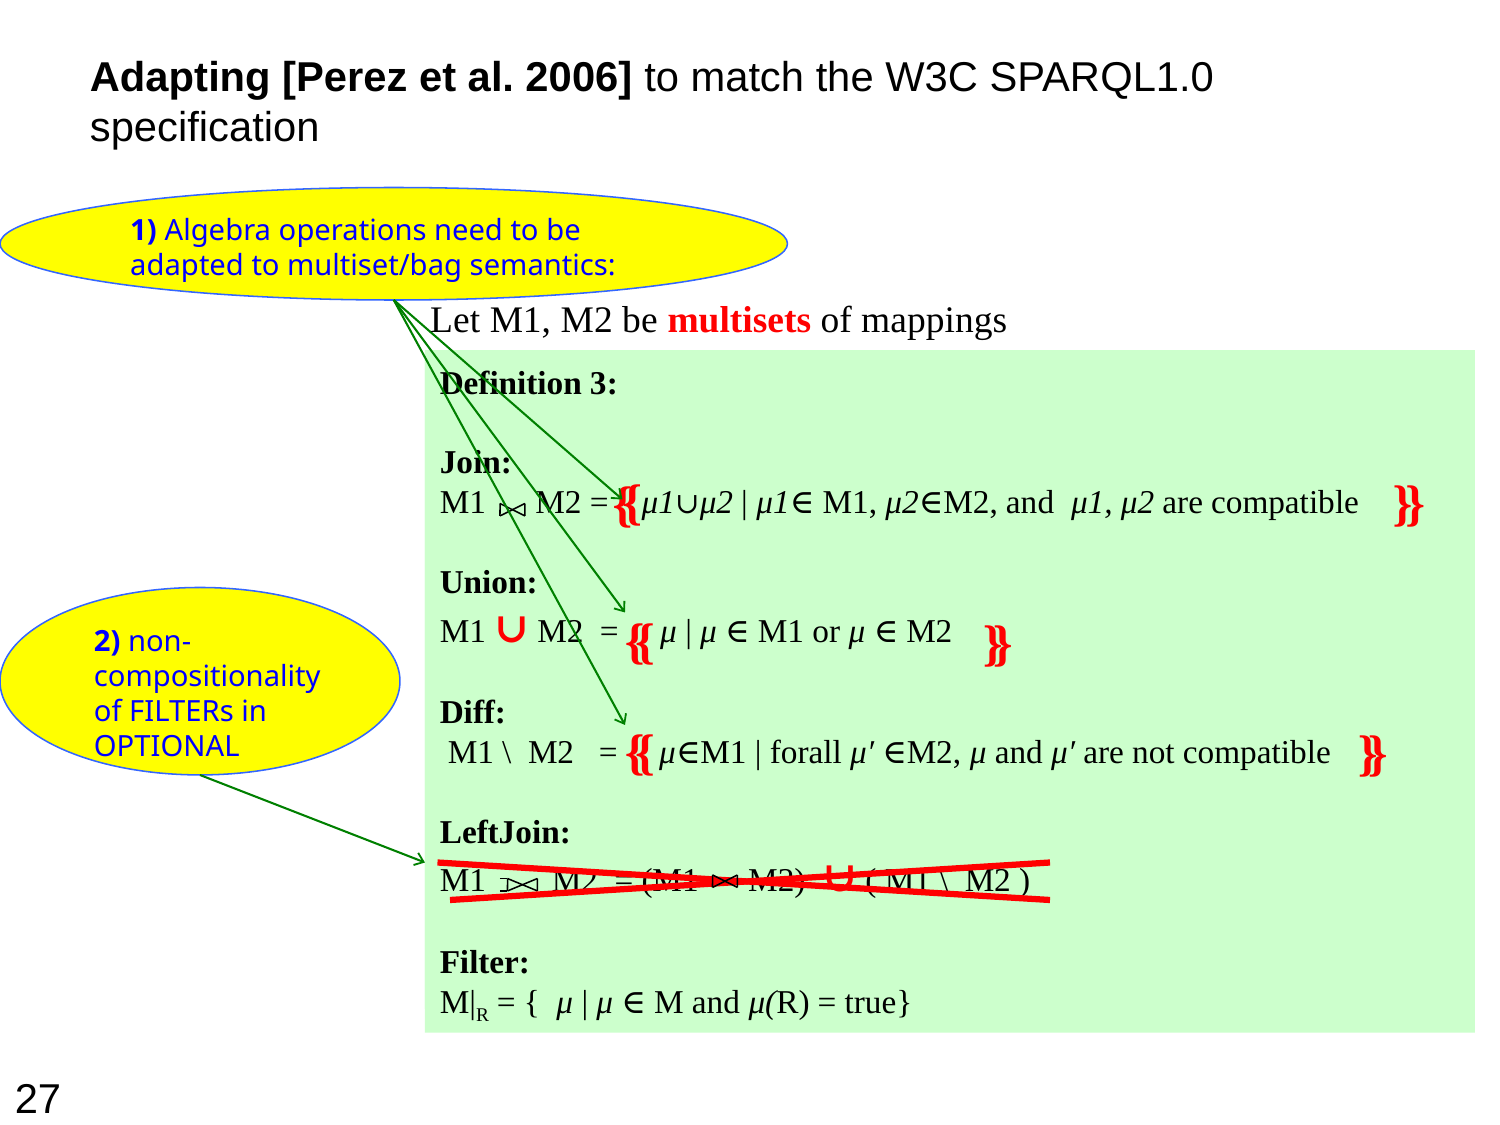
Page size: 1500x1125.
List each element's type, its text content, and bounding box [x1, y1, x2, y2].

text_box Let M1, M2 be multisets of mappings [415, 287, 1023, 348]
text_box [393, 299, 626, 726]
text_box 2) non-compositionality of FILTERs in OPTIONAL [0, 587, 388, 775]
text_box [712, 874, 738, 888]
slide_number 27 [0, 1064, 144, 1110]
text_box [268, 705, 357, 932]
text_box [424, 353, 1476, 1036]
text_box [437, 862, 1051, 901]
title Adapting [Perez et al. 2006] to match the W3C SPARQL1.0 specification [75, 42, 1449, 175]
text_box 1) Algebra operations need to be adapted to multiset/bag semantics: [0, 187, 788, 300]
